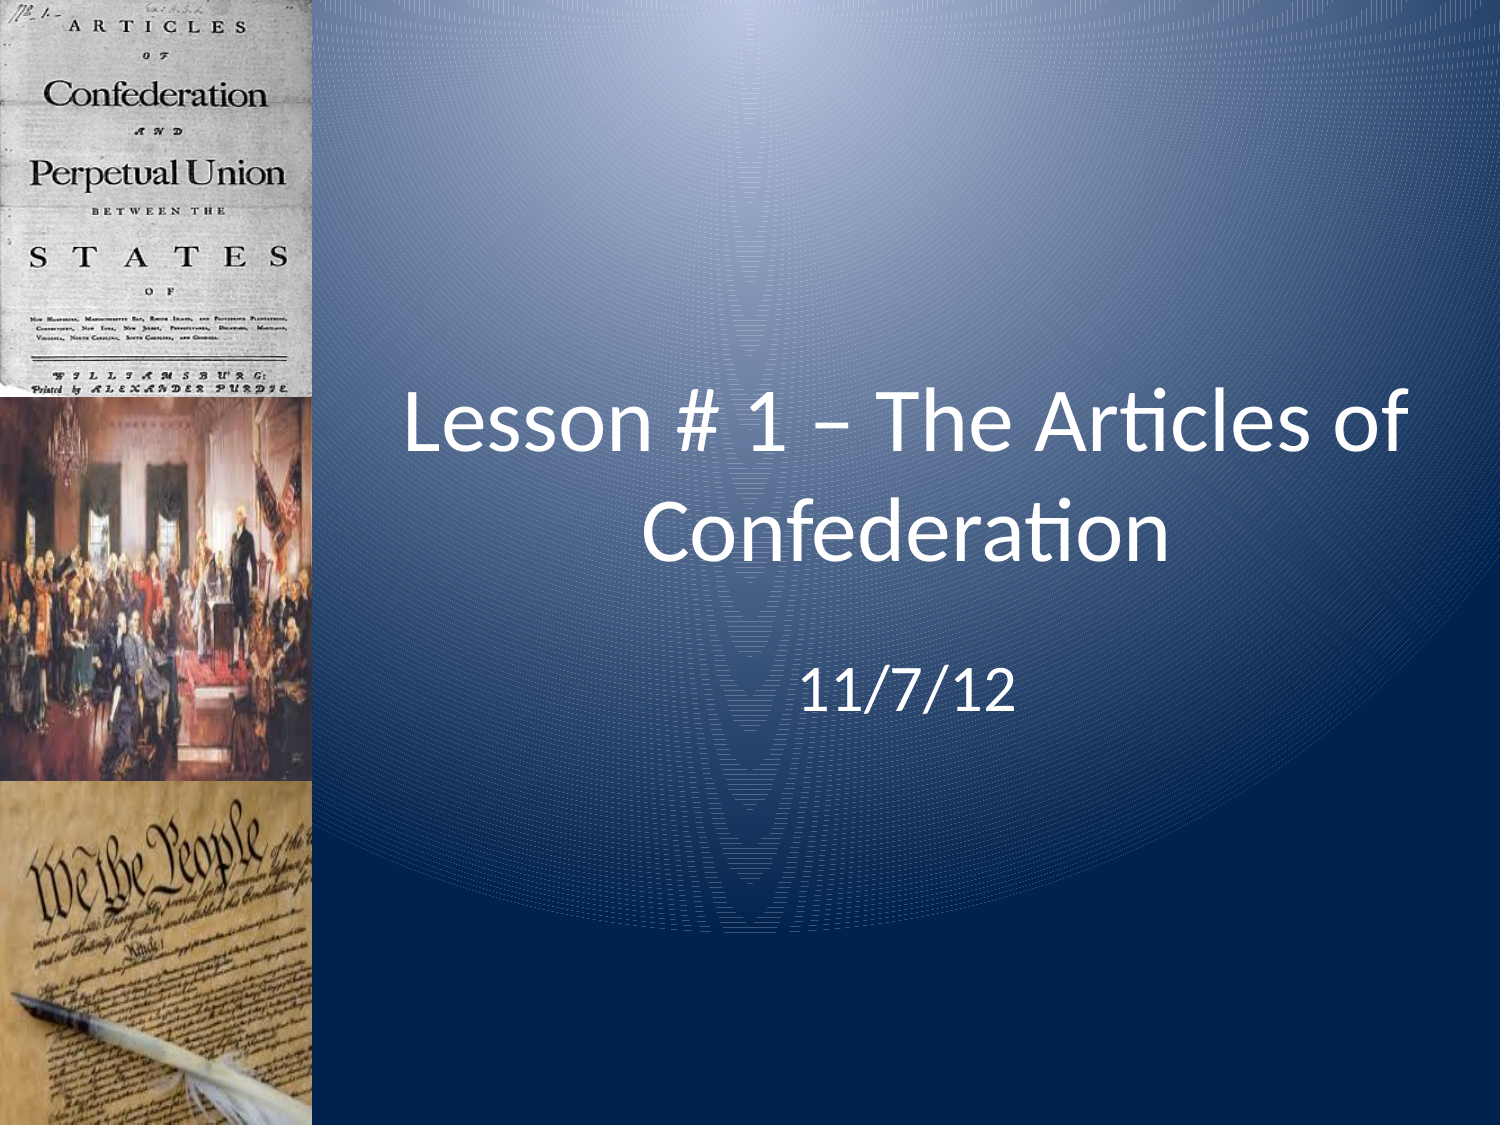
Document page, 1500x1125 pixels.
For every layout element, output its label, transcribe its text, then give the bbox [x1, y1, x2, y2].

title Lesson # 1 – The Articles of Confederation [313, 349, 1500, 591]
subtitle 11/7/12 [313, 637, 1500, 925]
picture [0, 0, 312, 1125]
